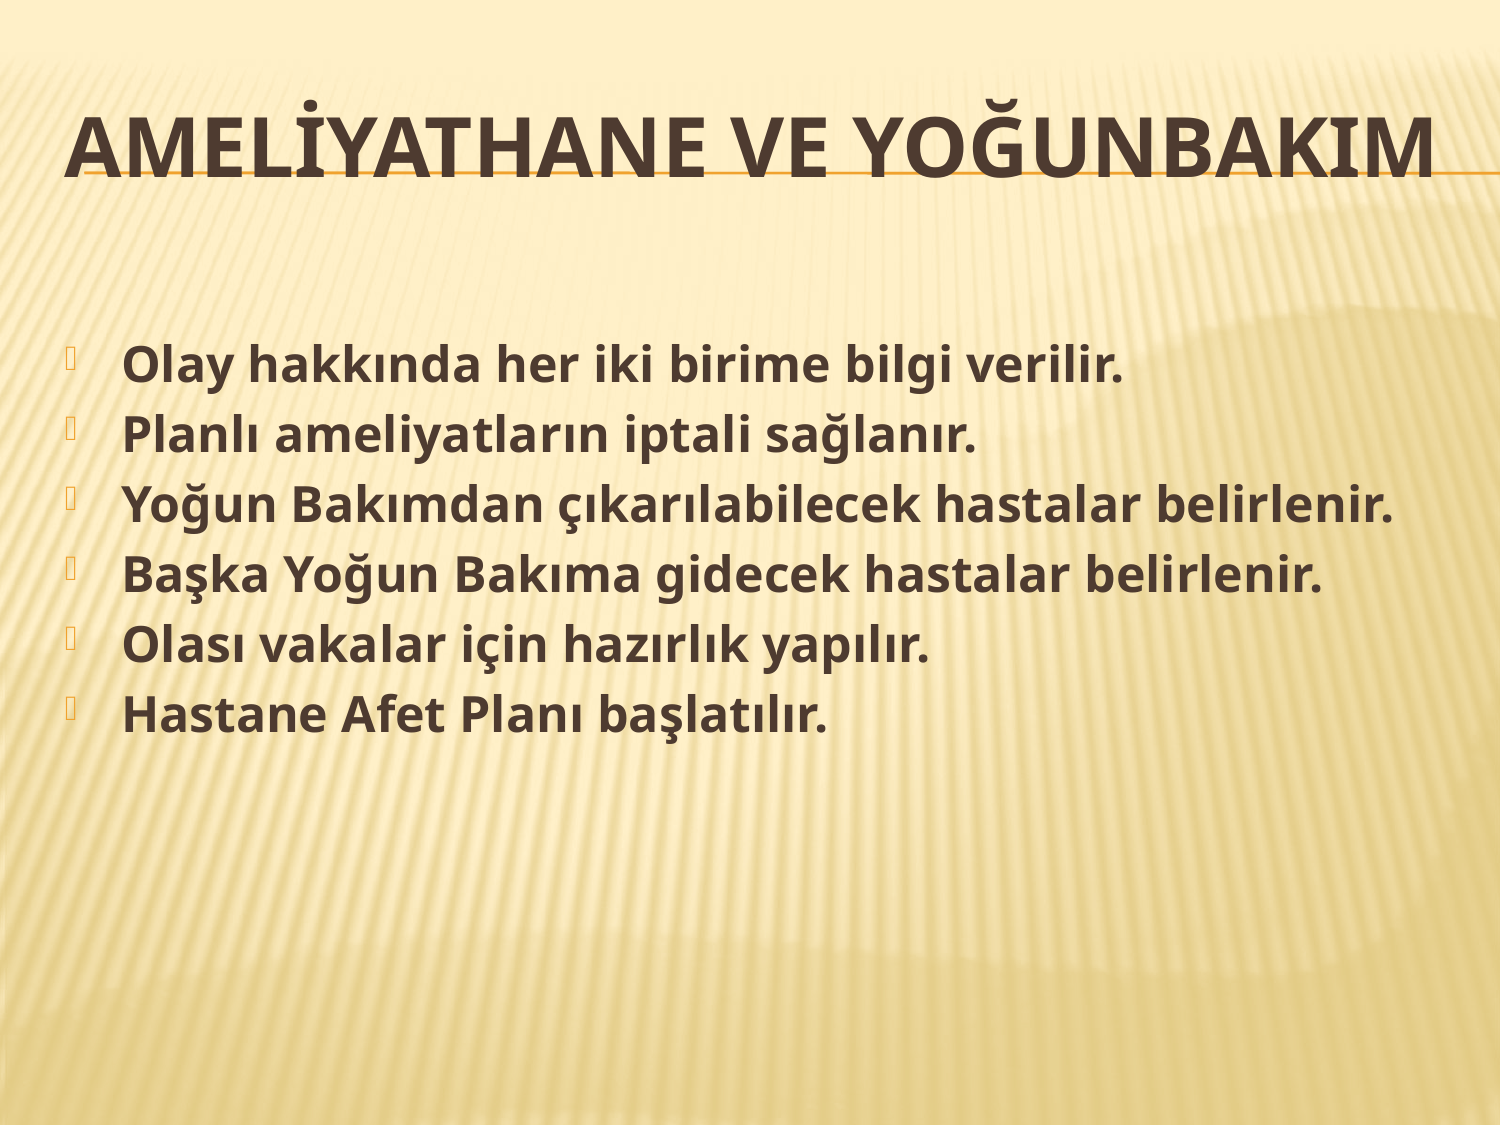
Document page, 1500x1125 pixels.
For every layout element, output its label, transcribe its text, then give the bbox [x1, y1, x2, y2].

list Olay hakkında her iki birime bilgi verilir. Planlı ameliyatların iptali sağlanır. Yoğun Bakımdan çıkarılabilecek hastalar belirlenir. Başka Yoğun Bakıma gidecek hastalar belirlenir. Olası vakalar için hazırlık yapılır. Hastane Afet Planı başlatılır. [50, 254, 1475, 998]
title AMELİYATHANE VE YOĞUNBAKIM [50, 75, 1475, 213]
